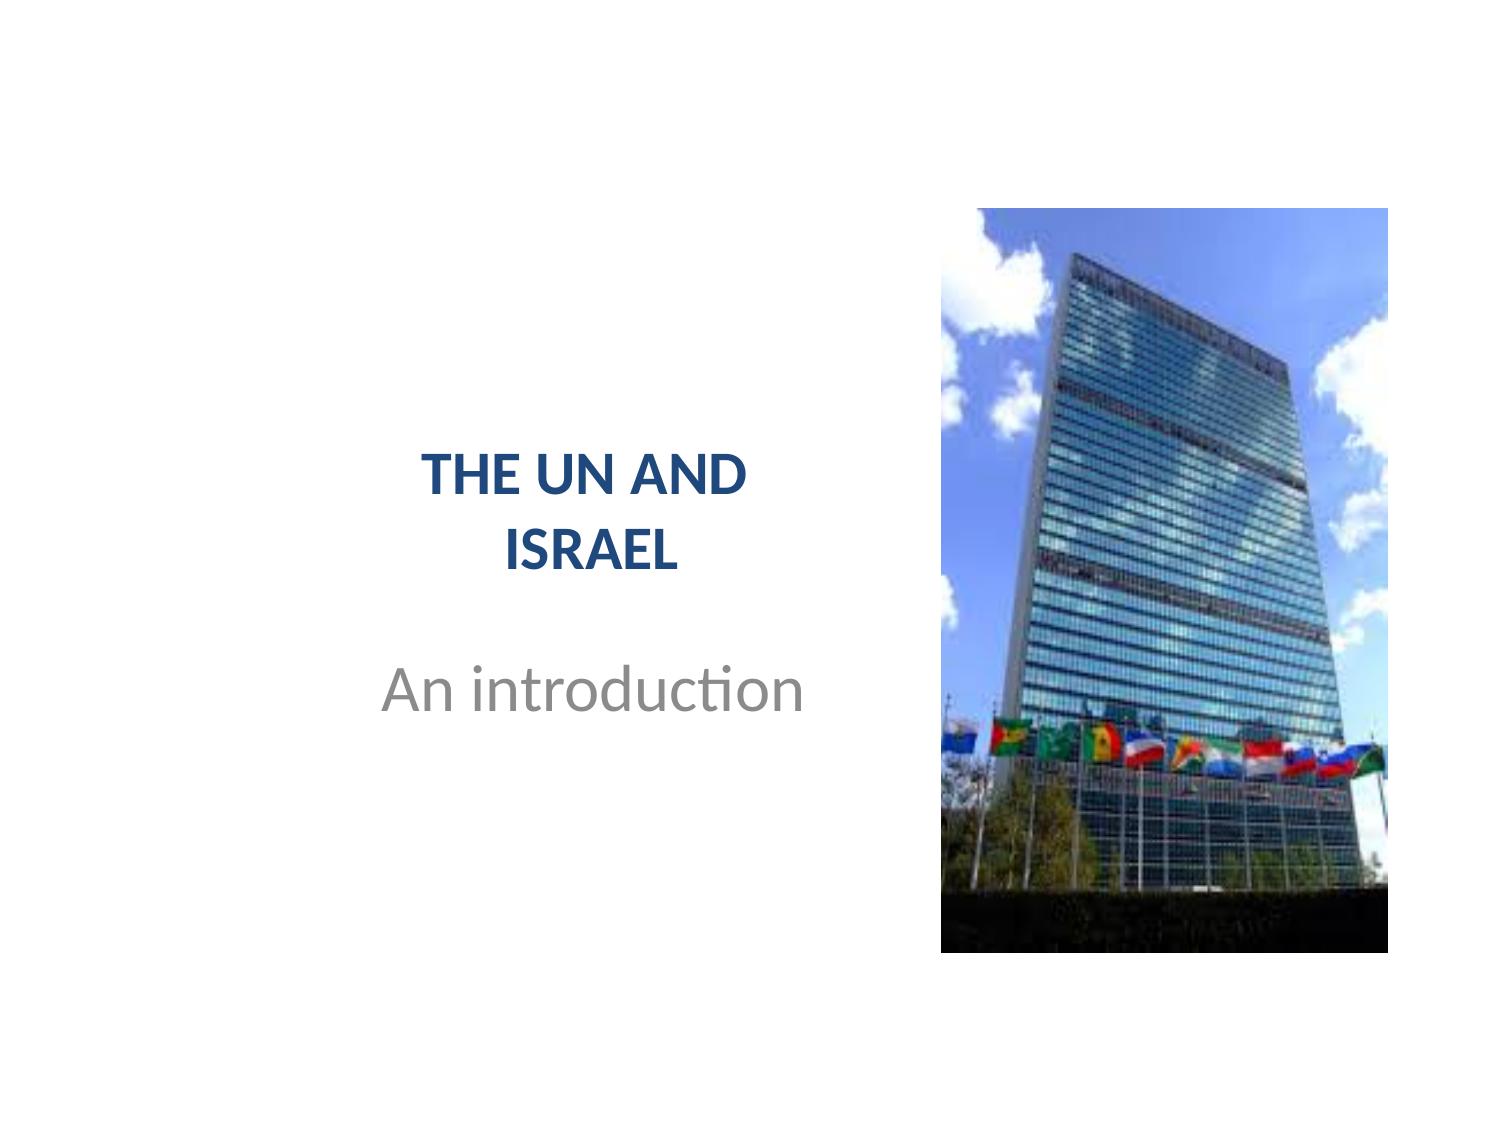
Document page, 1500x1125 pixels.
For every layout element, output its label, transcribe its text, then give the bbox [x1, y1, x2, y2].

subtitle An introduction [225, 637, 936, 925]
picture [941, 207, 1389, 953]
title THE UN AND ISRAEL [112, 349, 936, 591]
